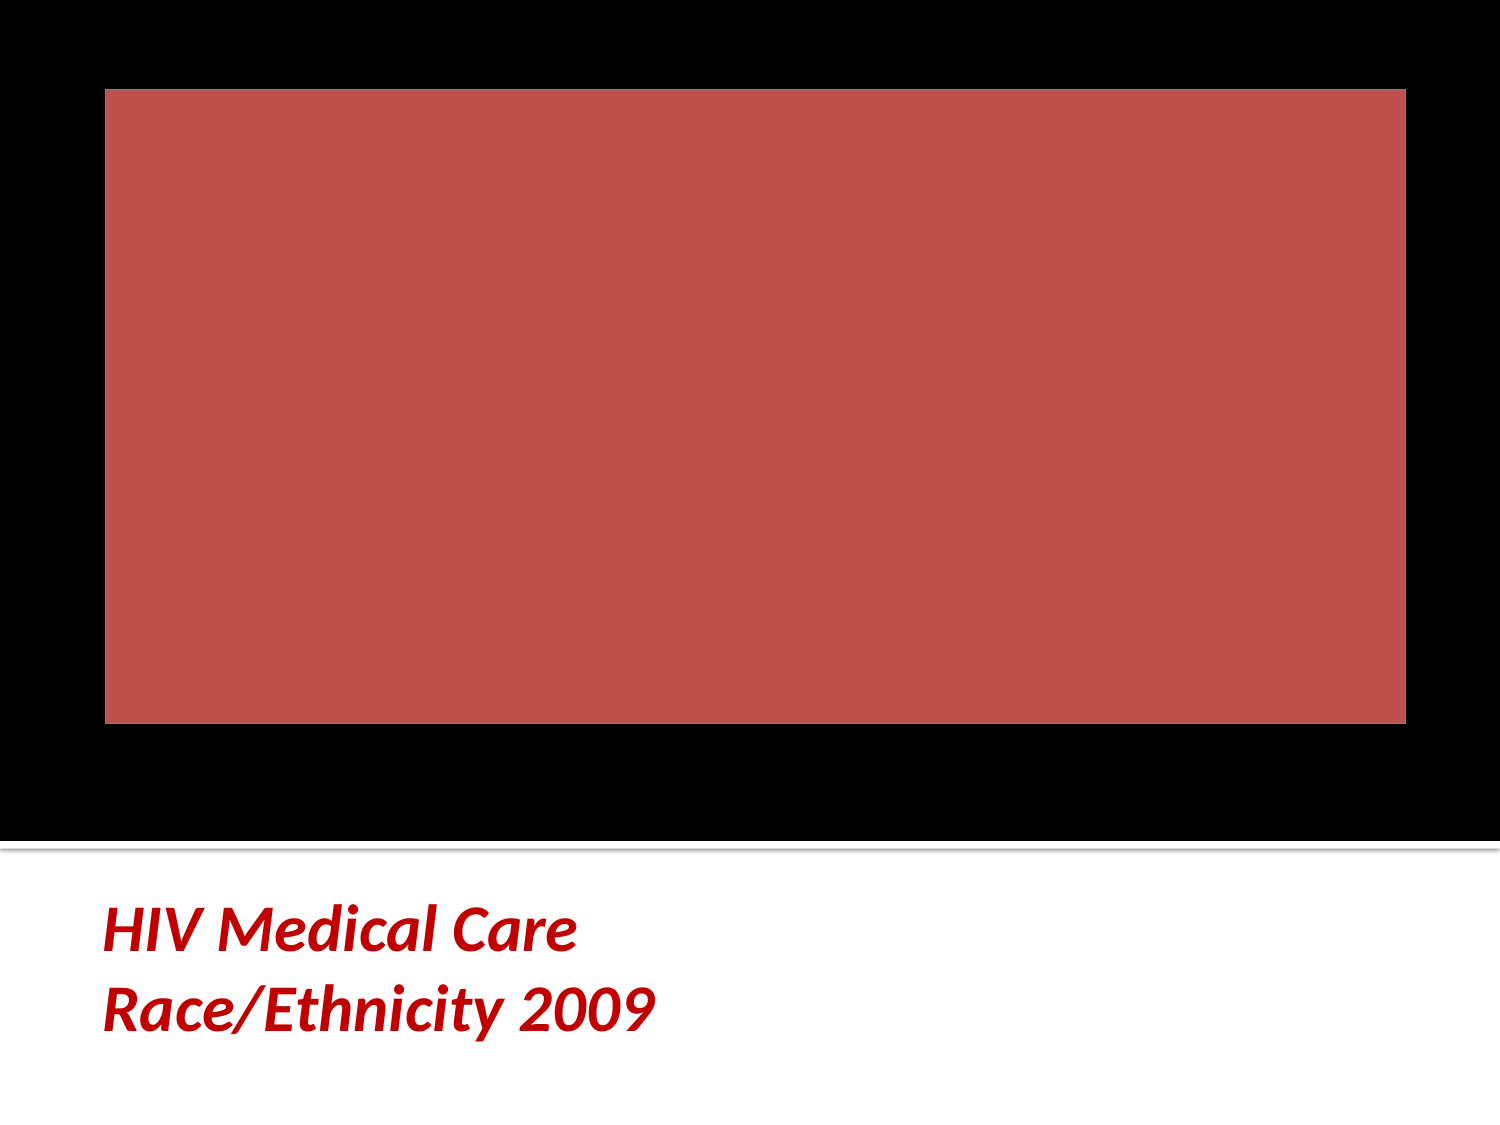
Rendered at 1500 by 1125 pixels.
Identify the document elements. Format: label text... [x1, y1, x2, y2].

title HIV Medical Care Race/Ethnicity 2009 [87, 875, 1413, 1063]
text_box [87, 74, 1426, 738]
